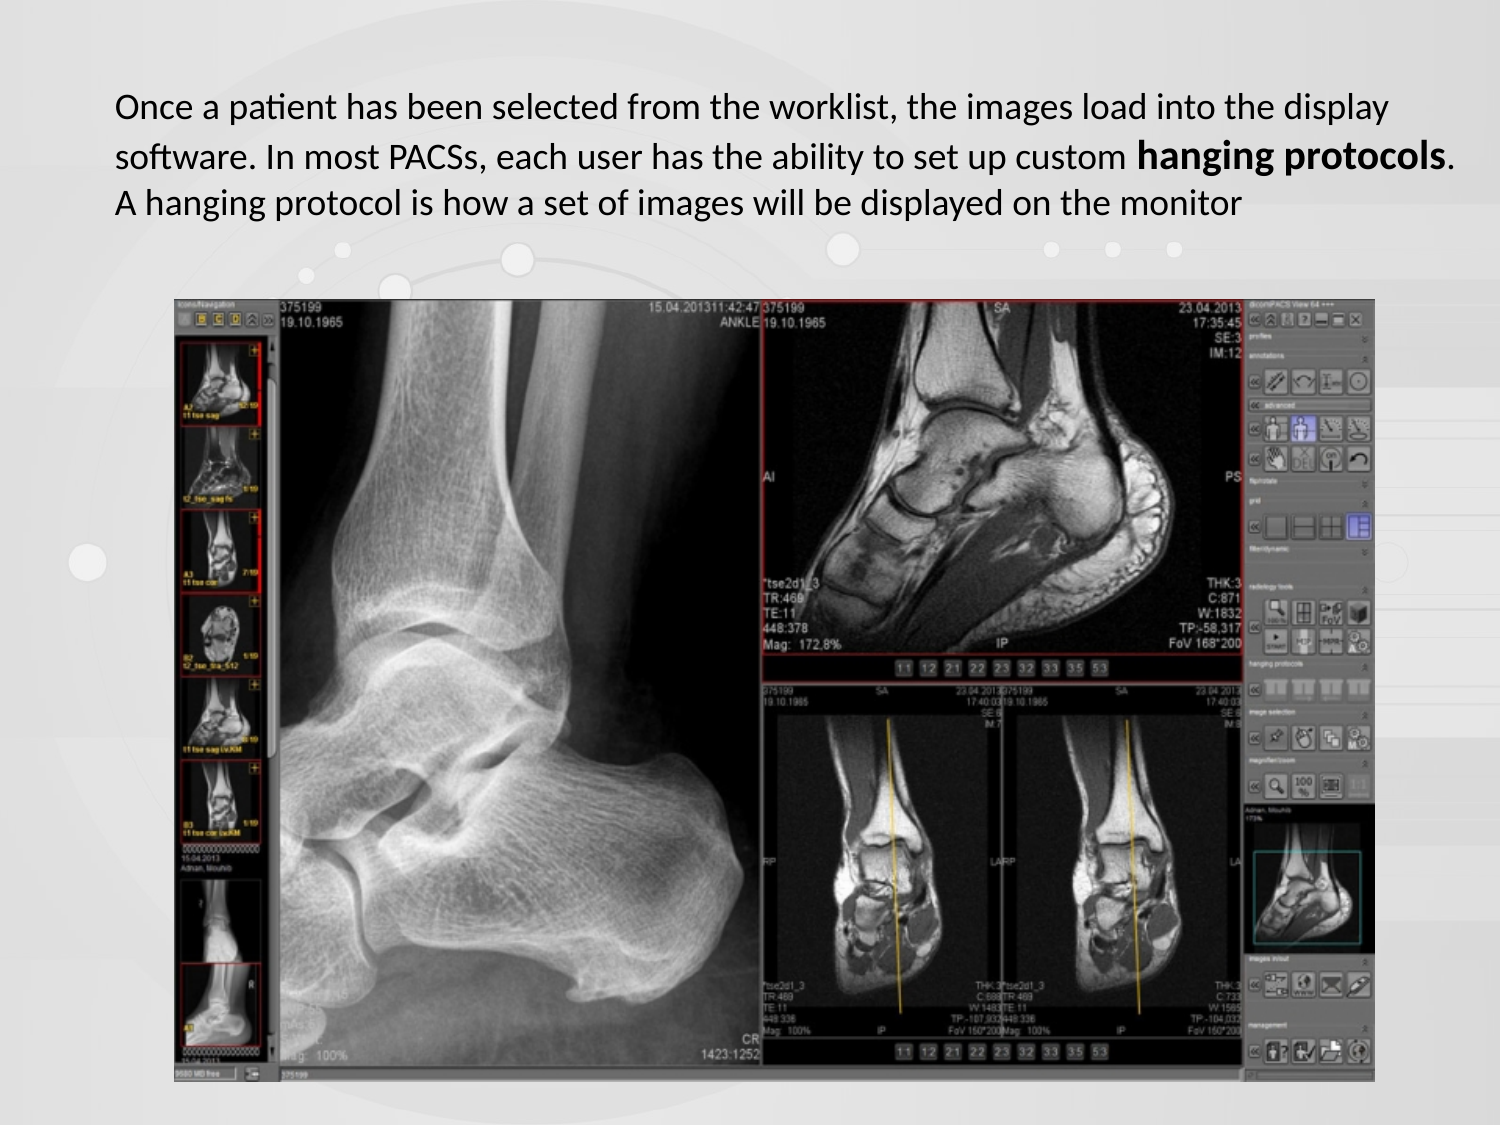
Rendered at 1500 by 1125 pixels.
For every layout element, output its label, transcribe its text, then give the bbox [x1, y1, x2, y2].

text_box Once a patient has been selected from the worklist, the images load into the display software. In most PACSs, each user has the ability to set up custom hanging protocols. A hanging protocol is how a set of images will be displayed on the monitor [99, 75, 1475, 230]
picture [174, 299, 1376, 1082]
